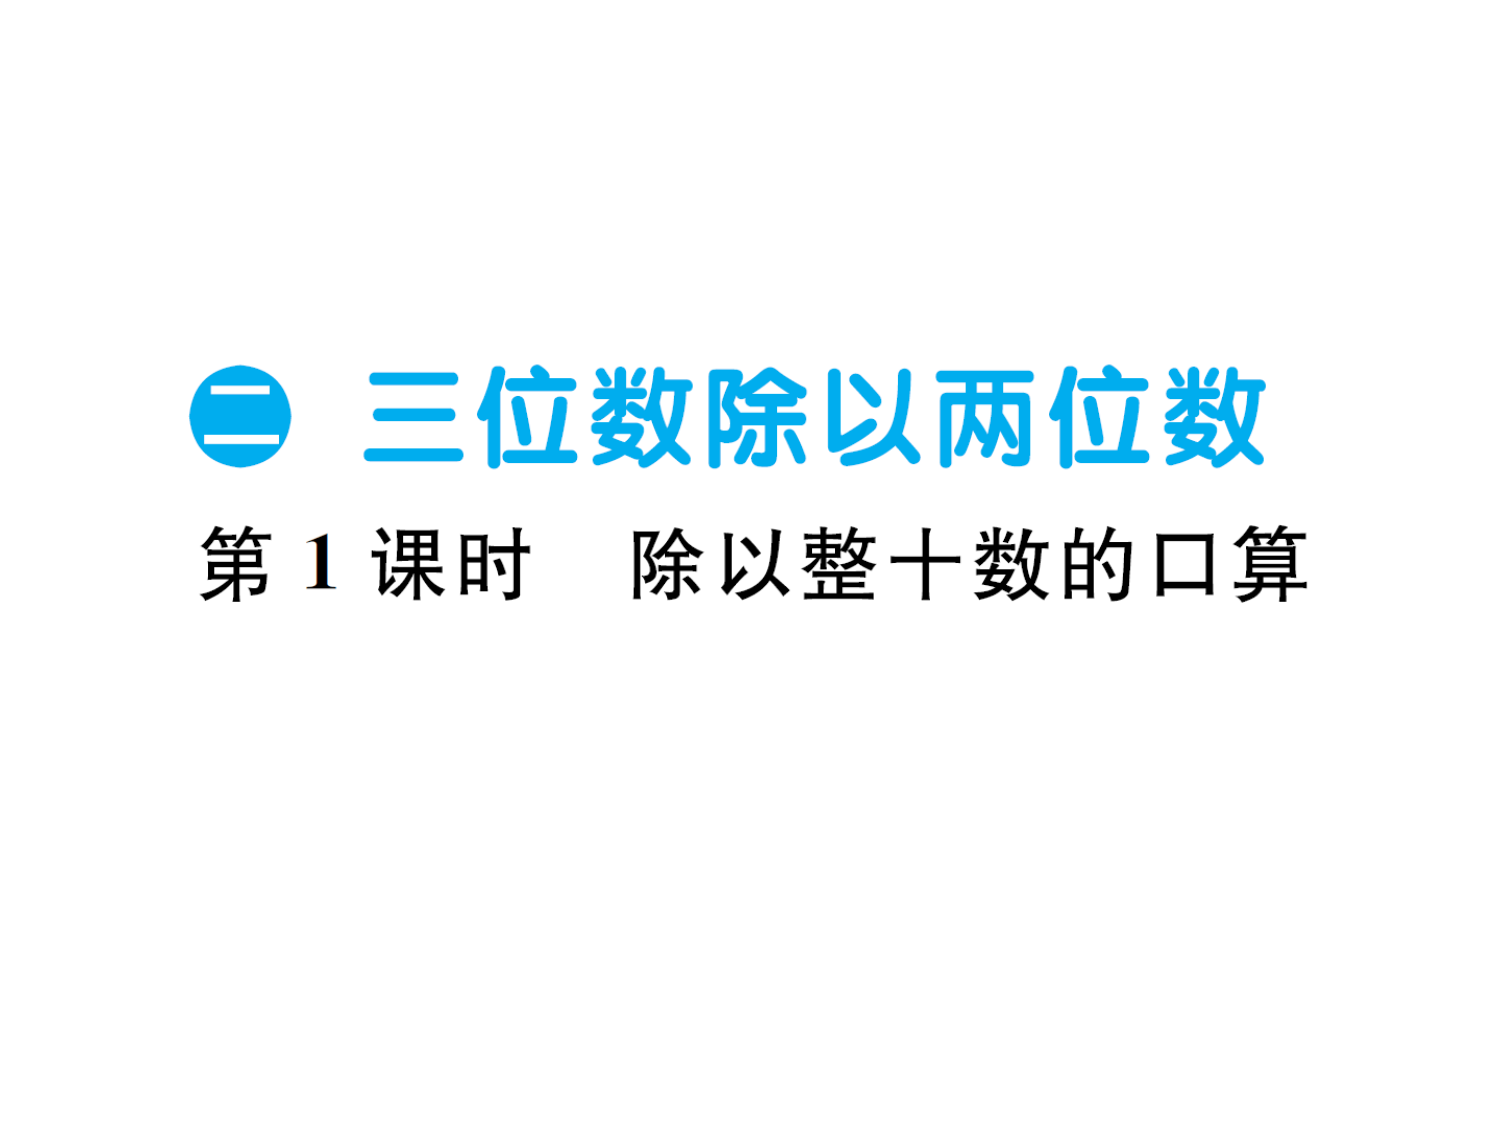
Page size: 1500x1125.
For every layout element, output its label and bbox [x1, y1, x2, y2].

picture [179, 353, 1321, 627]
